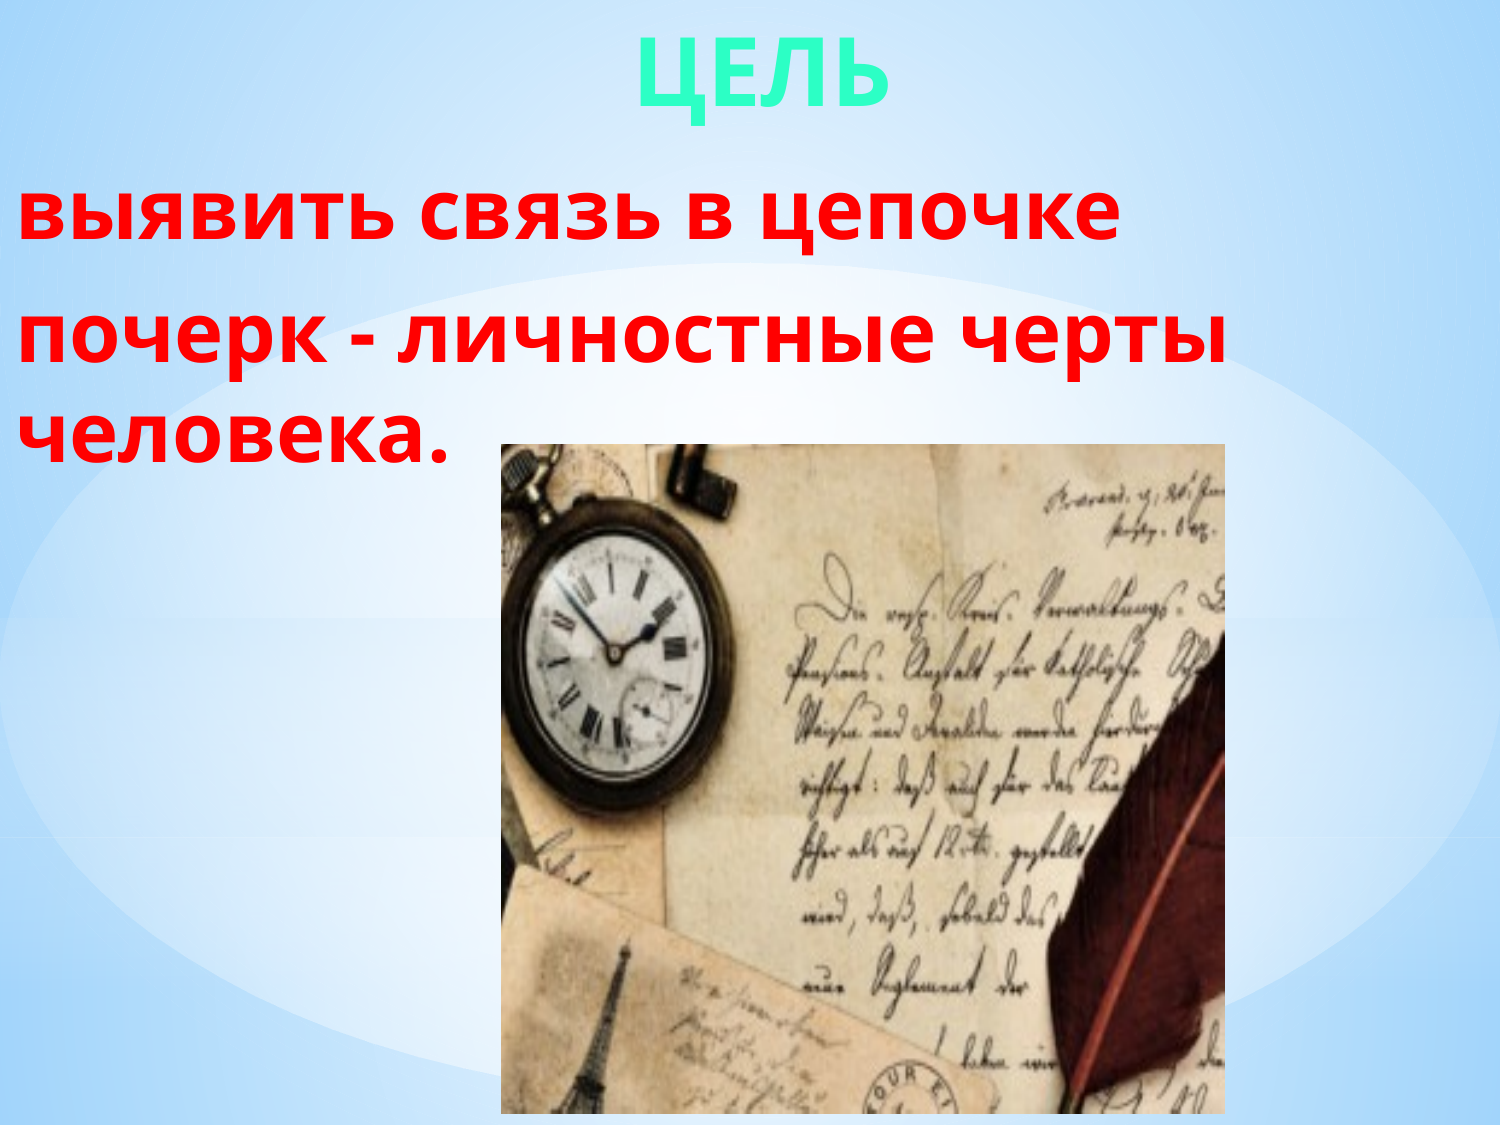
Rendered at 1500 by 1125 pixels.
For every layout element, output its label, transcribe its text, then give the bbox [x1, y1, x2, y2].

list выявить связь в цепочке почерк - личностные черты человека. [0, 149, 1382, 634]
title ЦЕЛЬ [242, 3, 1284, 149]
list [501, 444, 1225, 1114]
